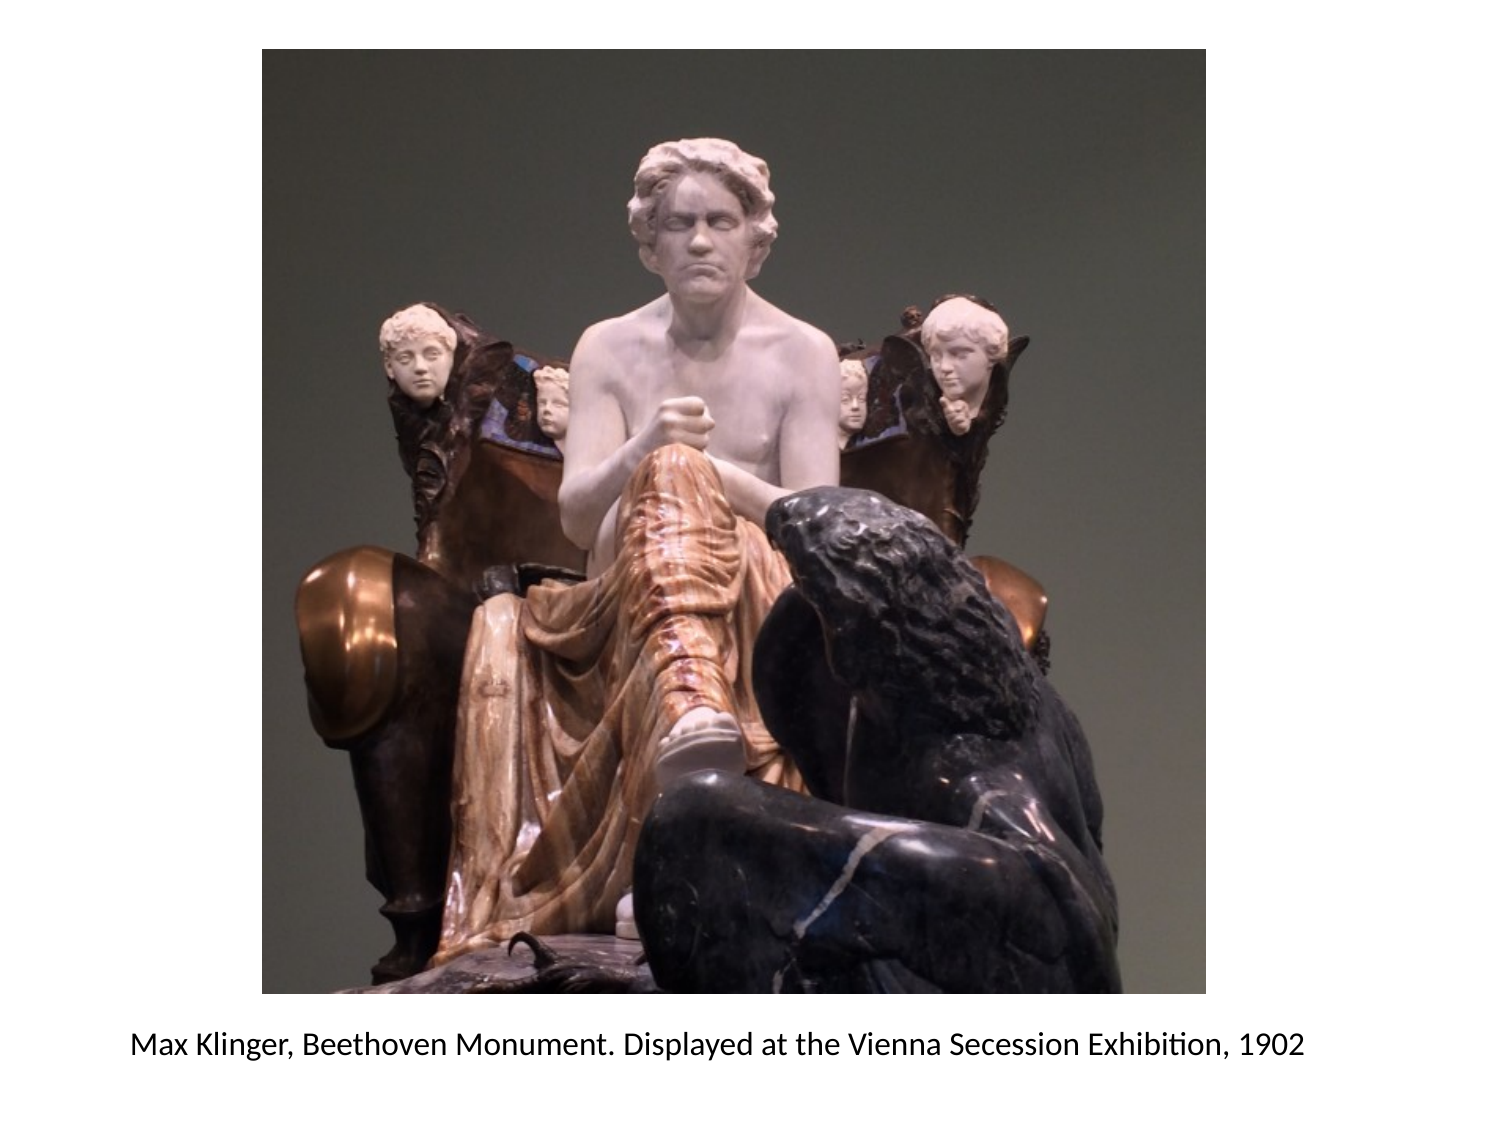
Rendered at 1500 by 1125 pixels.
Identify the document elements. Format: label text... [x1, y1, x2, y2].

text_box Max Klinger, Beethoven Monument. Displayed at the Vienna Secession Exhibition, 1902 [115, 1015, 1391, 1070]
picture [262, 49, 1207, 994]
